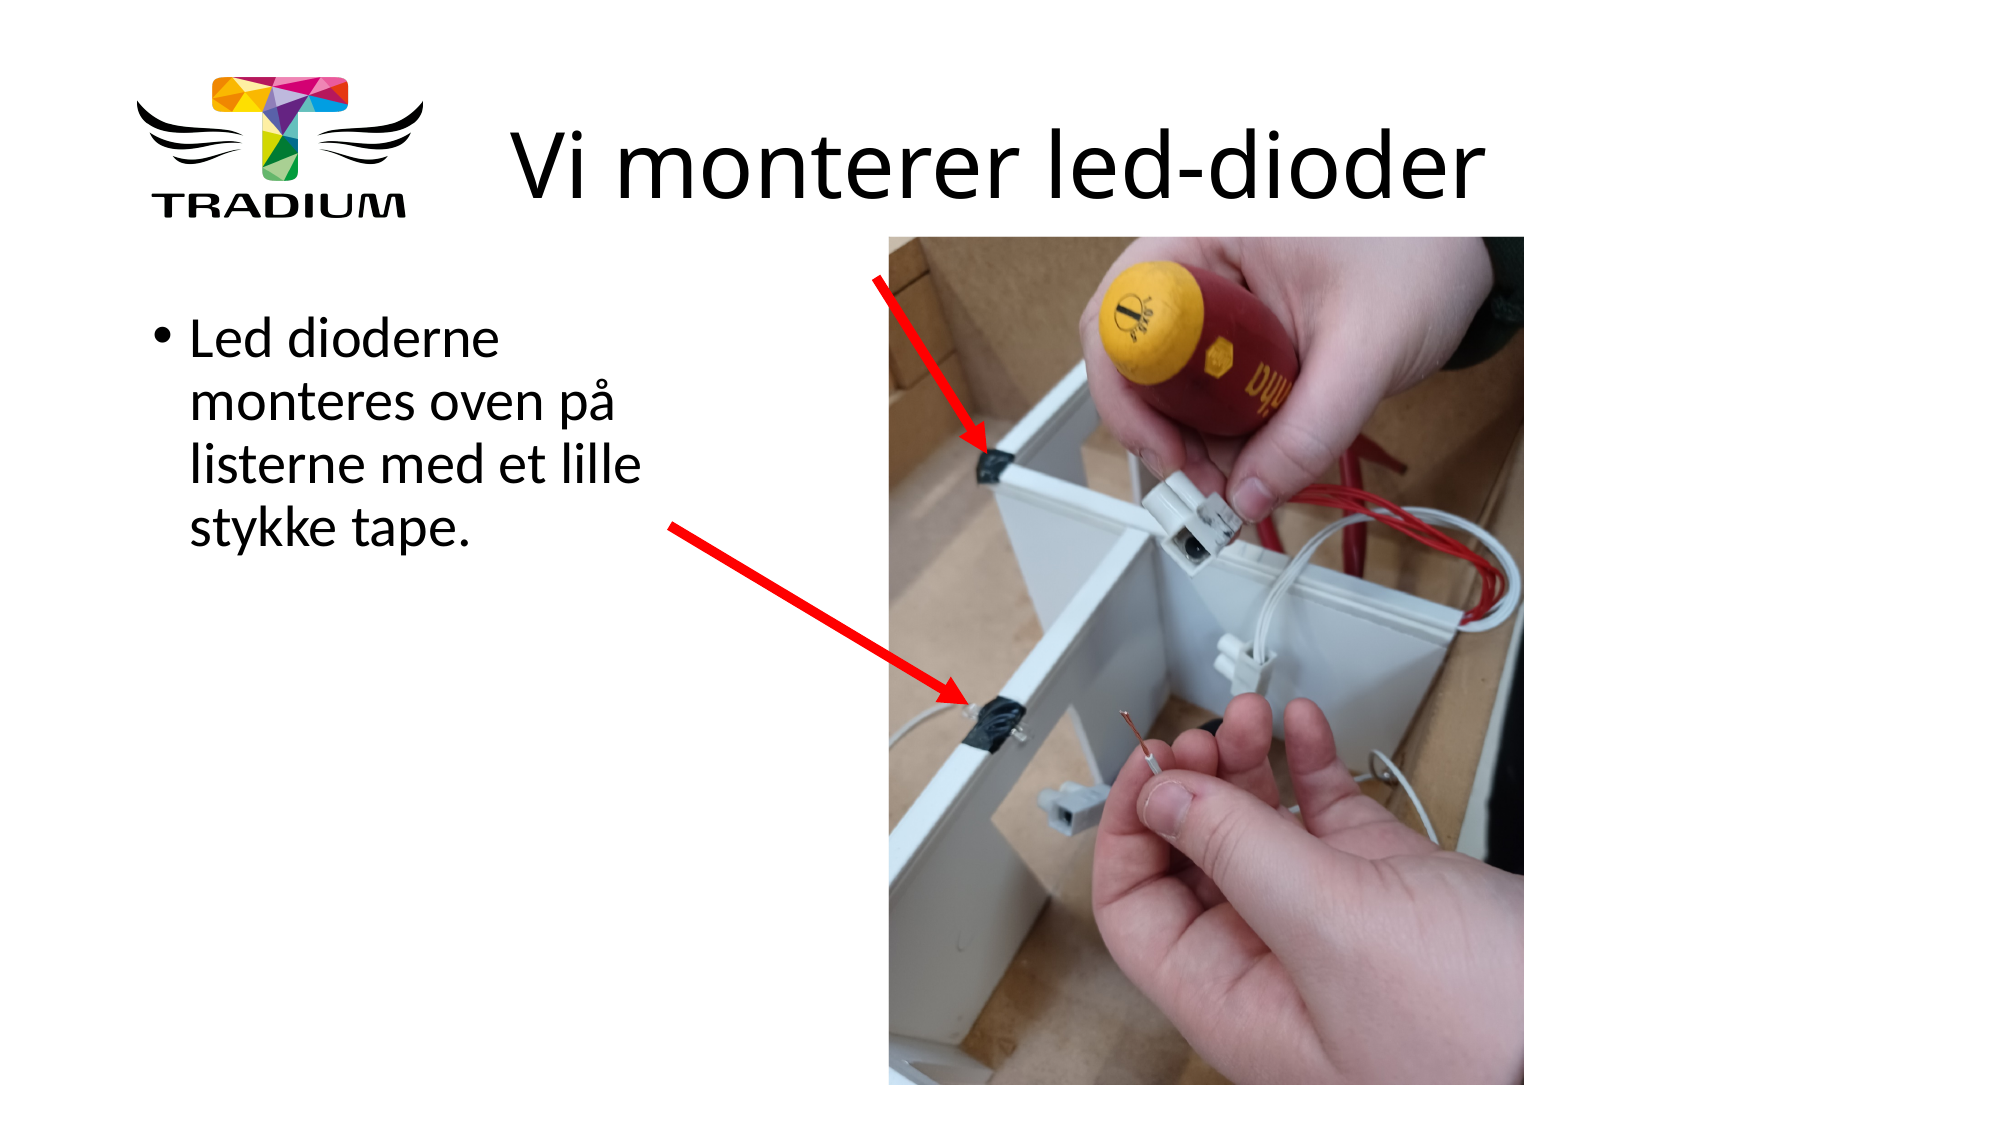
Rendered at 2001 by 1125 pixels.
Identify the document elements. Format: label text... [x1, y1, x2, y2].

list Led dioderne monteres oven på listerne med et lille stykke tape. [137, 299, 704, 1014]
title Vi monterer led-dioder [137, 59, 1863, 278]
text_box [669, 525, 969, 705]
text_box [875, 277, 988, 454]
picture [782, 237, 1630, 1084]
